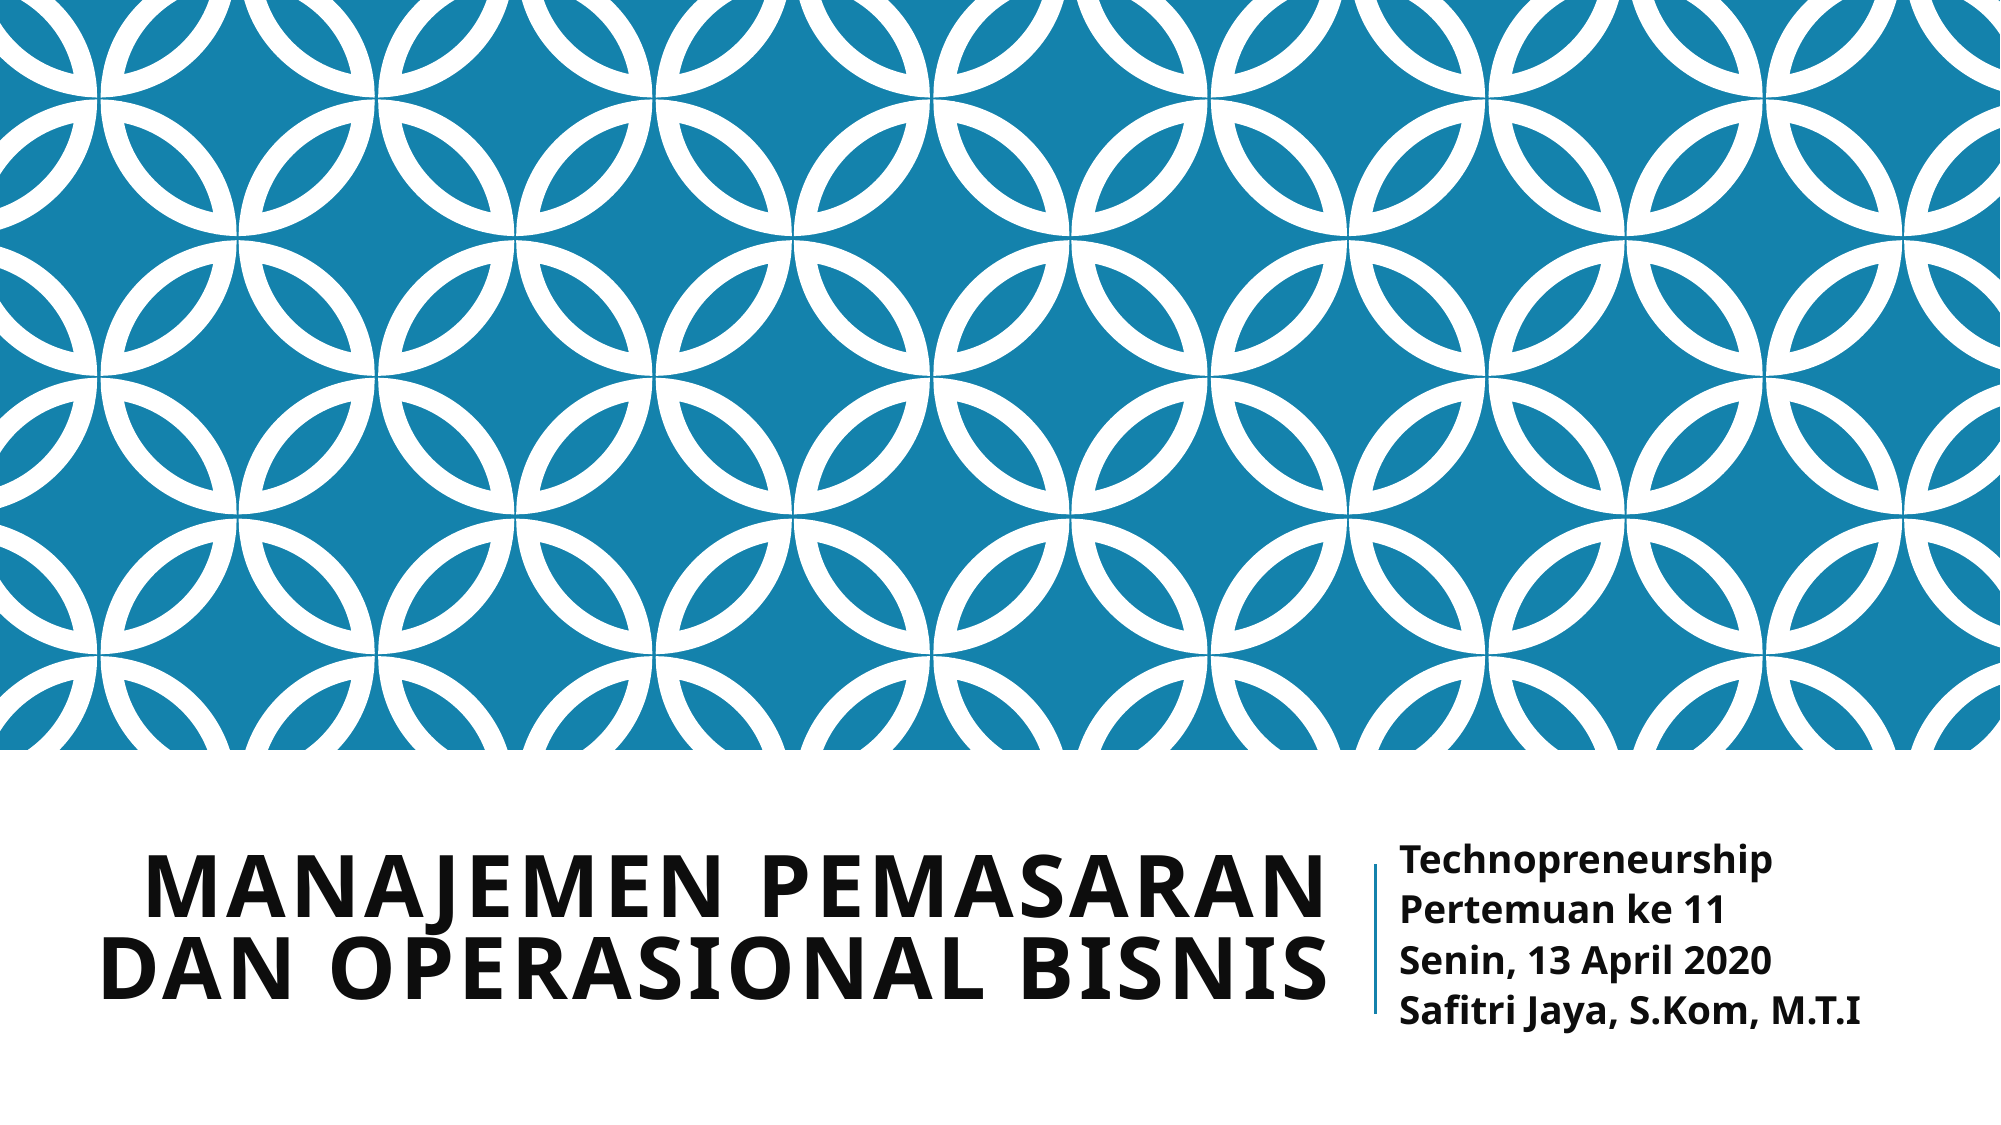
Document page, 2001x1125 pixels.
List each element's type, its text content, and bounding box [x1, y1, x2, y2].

title Manajemen Pemasaran dan Operasional Bisnis [75, 813, 1350, 1054]
subtitle Technopreneurship Pertemuan ke 11 Senin, 13 April 2020 Safitri Jaya, S.Kom, M.T.I [1384, 804, 1883, 1063]
